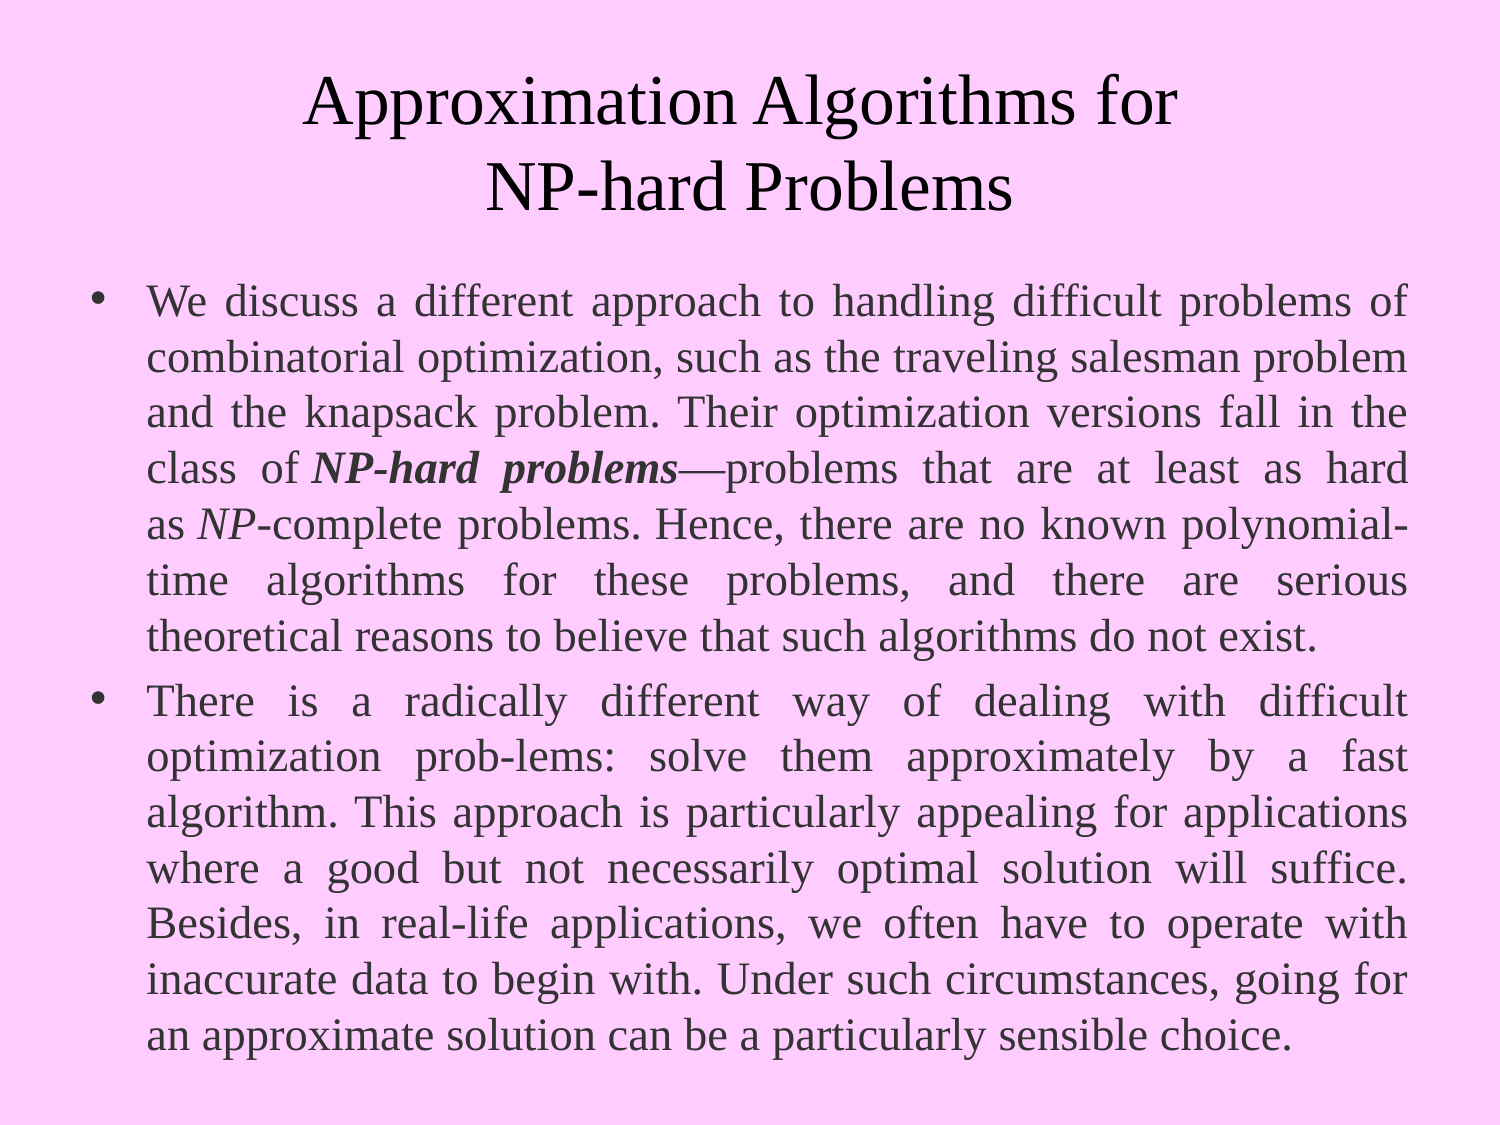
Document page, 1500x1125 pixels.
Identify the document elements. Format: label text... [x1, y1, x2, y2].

title Approximation Algorithms for NP-hard Problems [75, 45, 1425, 233]
list We discuss a different approach to handling difficult problems of combinatorial optimization, such as the traveling salesman problem and the knapsack problem. Their optimization versions fall in the class of NP-hard problems—problems that are at least as hard as NP-complete problems. Hence, there are no known polynomial-time algorithms for these problems, and there are serious theoretical reasons to believe that such algorithms do not exist. There is a radically different way of dealing with difficult optimization prob-lems: solve them approximately by a fast algorithm. This approach is particularly appealing for applications where a good but not necessarily optimal solution will suffice. Besides, in real-life applications, we often have to operate with inaccurate data to begin with. Under such circumstances, going for an approximate solution can be a particularly sensible choice. [75, 262, 1425, 1125]
